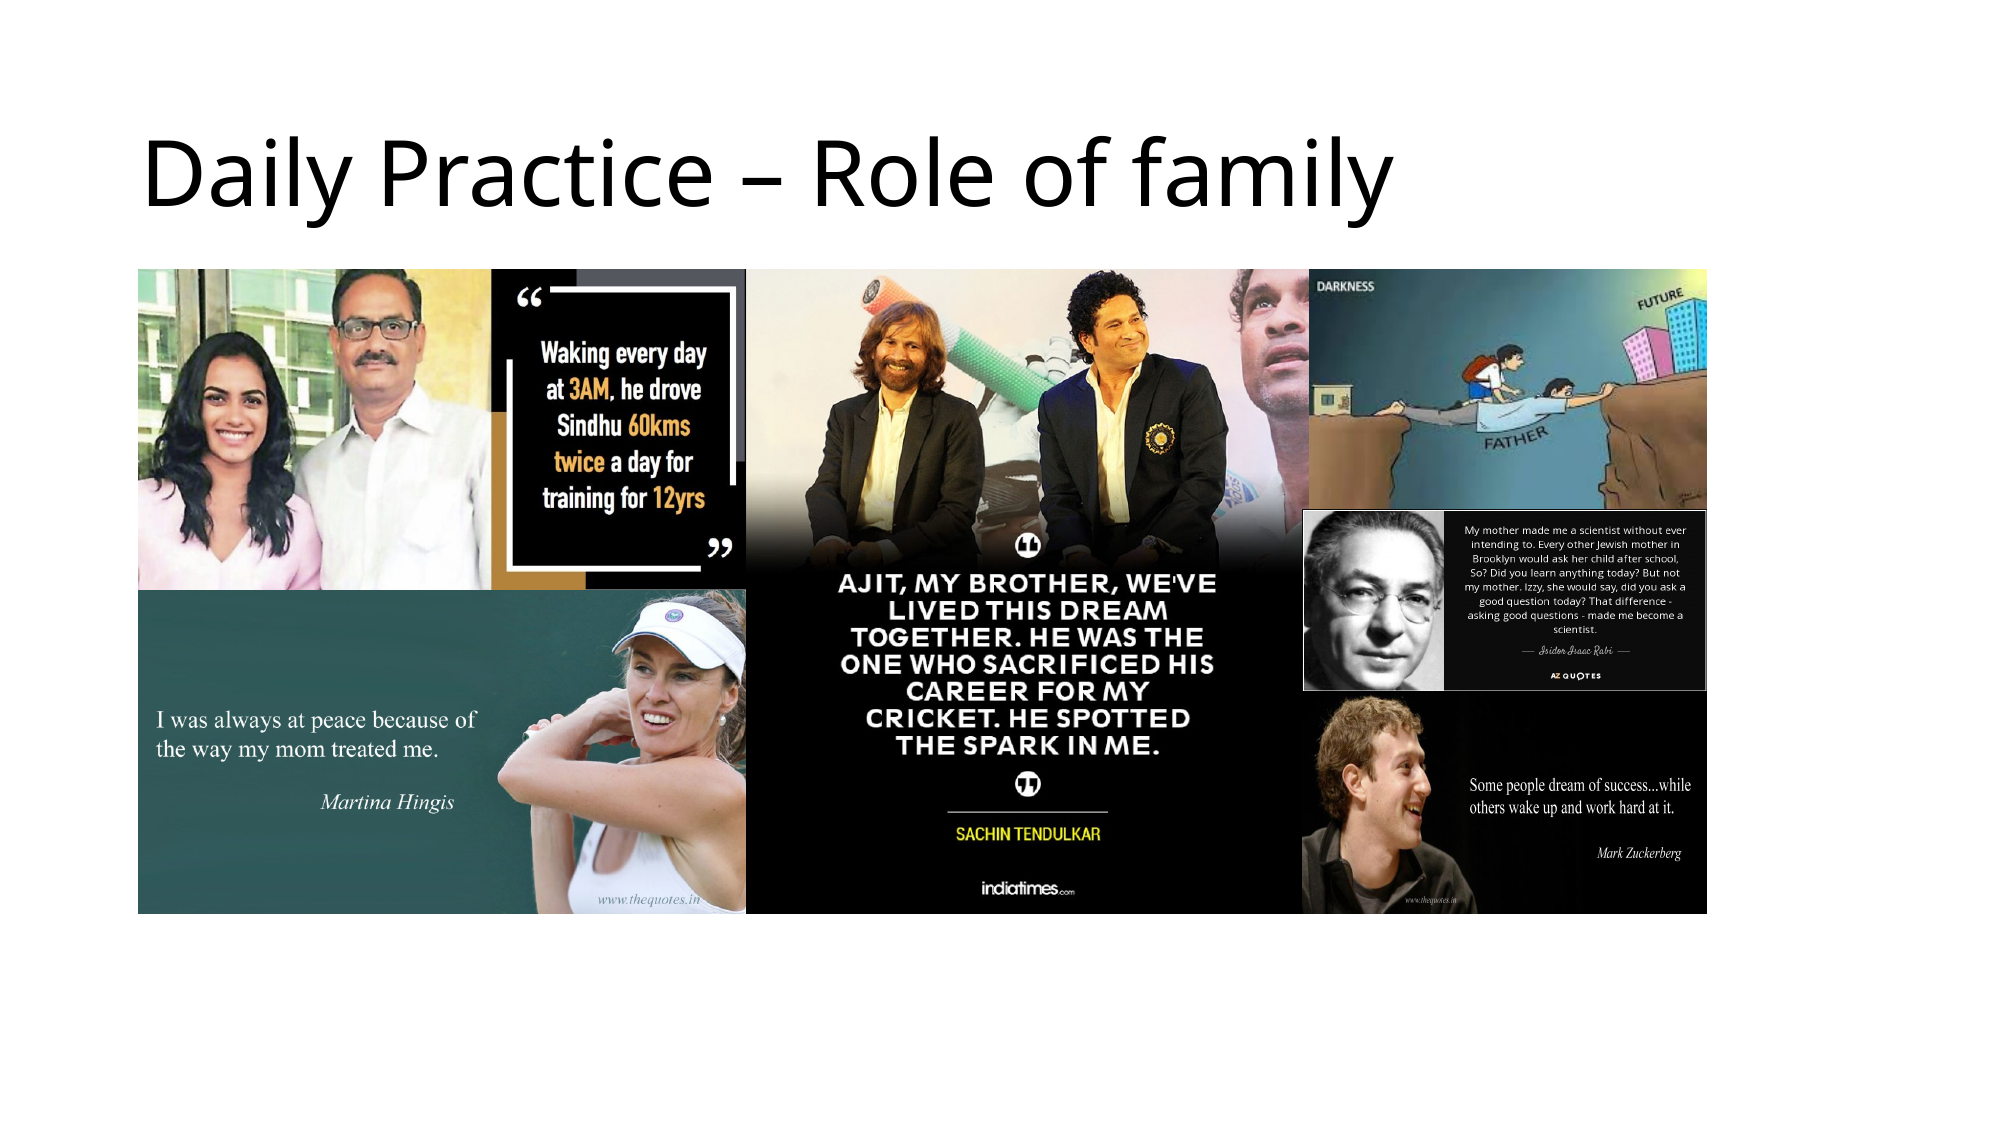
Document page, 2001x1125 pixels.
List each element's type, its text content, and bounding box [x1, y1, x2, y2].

title Daily Practice – Role of family [125, 67, 1851, 286]
picture [138, 269, 1707, 914]
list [1309, 269, 1707, 509]
